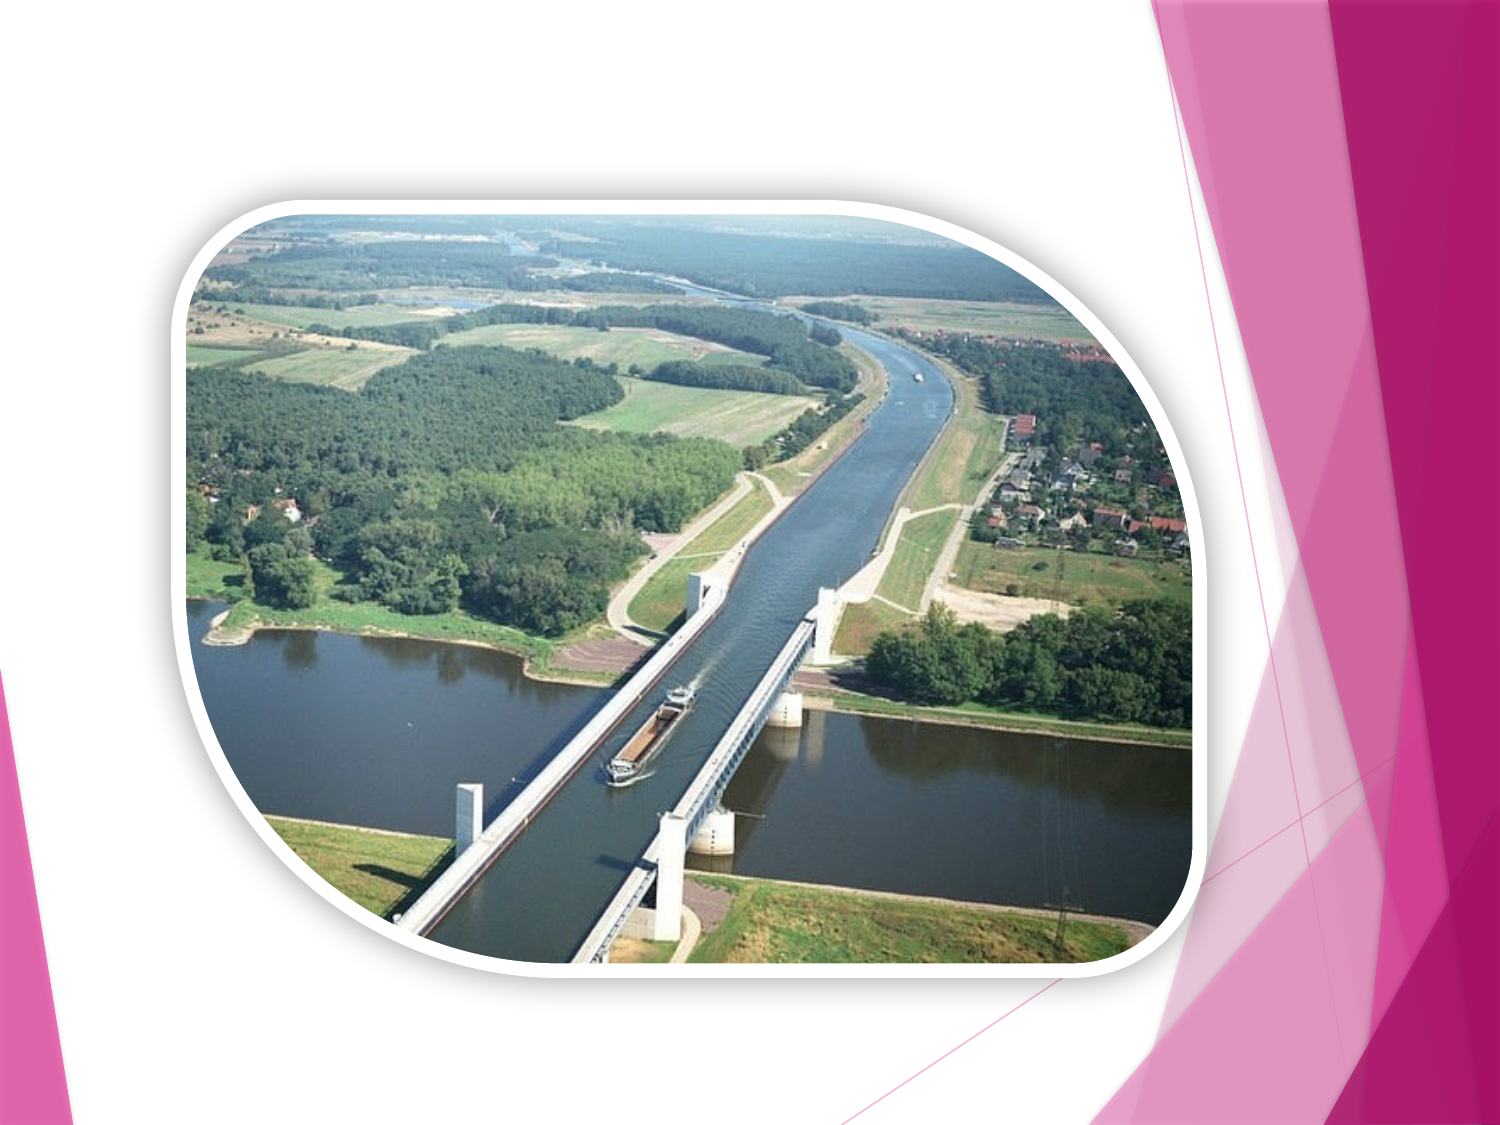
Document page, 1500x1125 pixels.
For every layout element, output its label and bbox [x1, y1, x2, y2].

picture [177, 206, 1201, 972]
